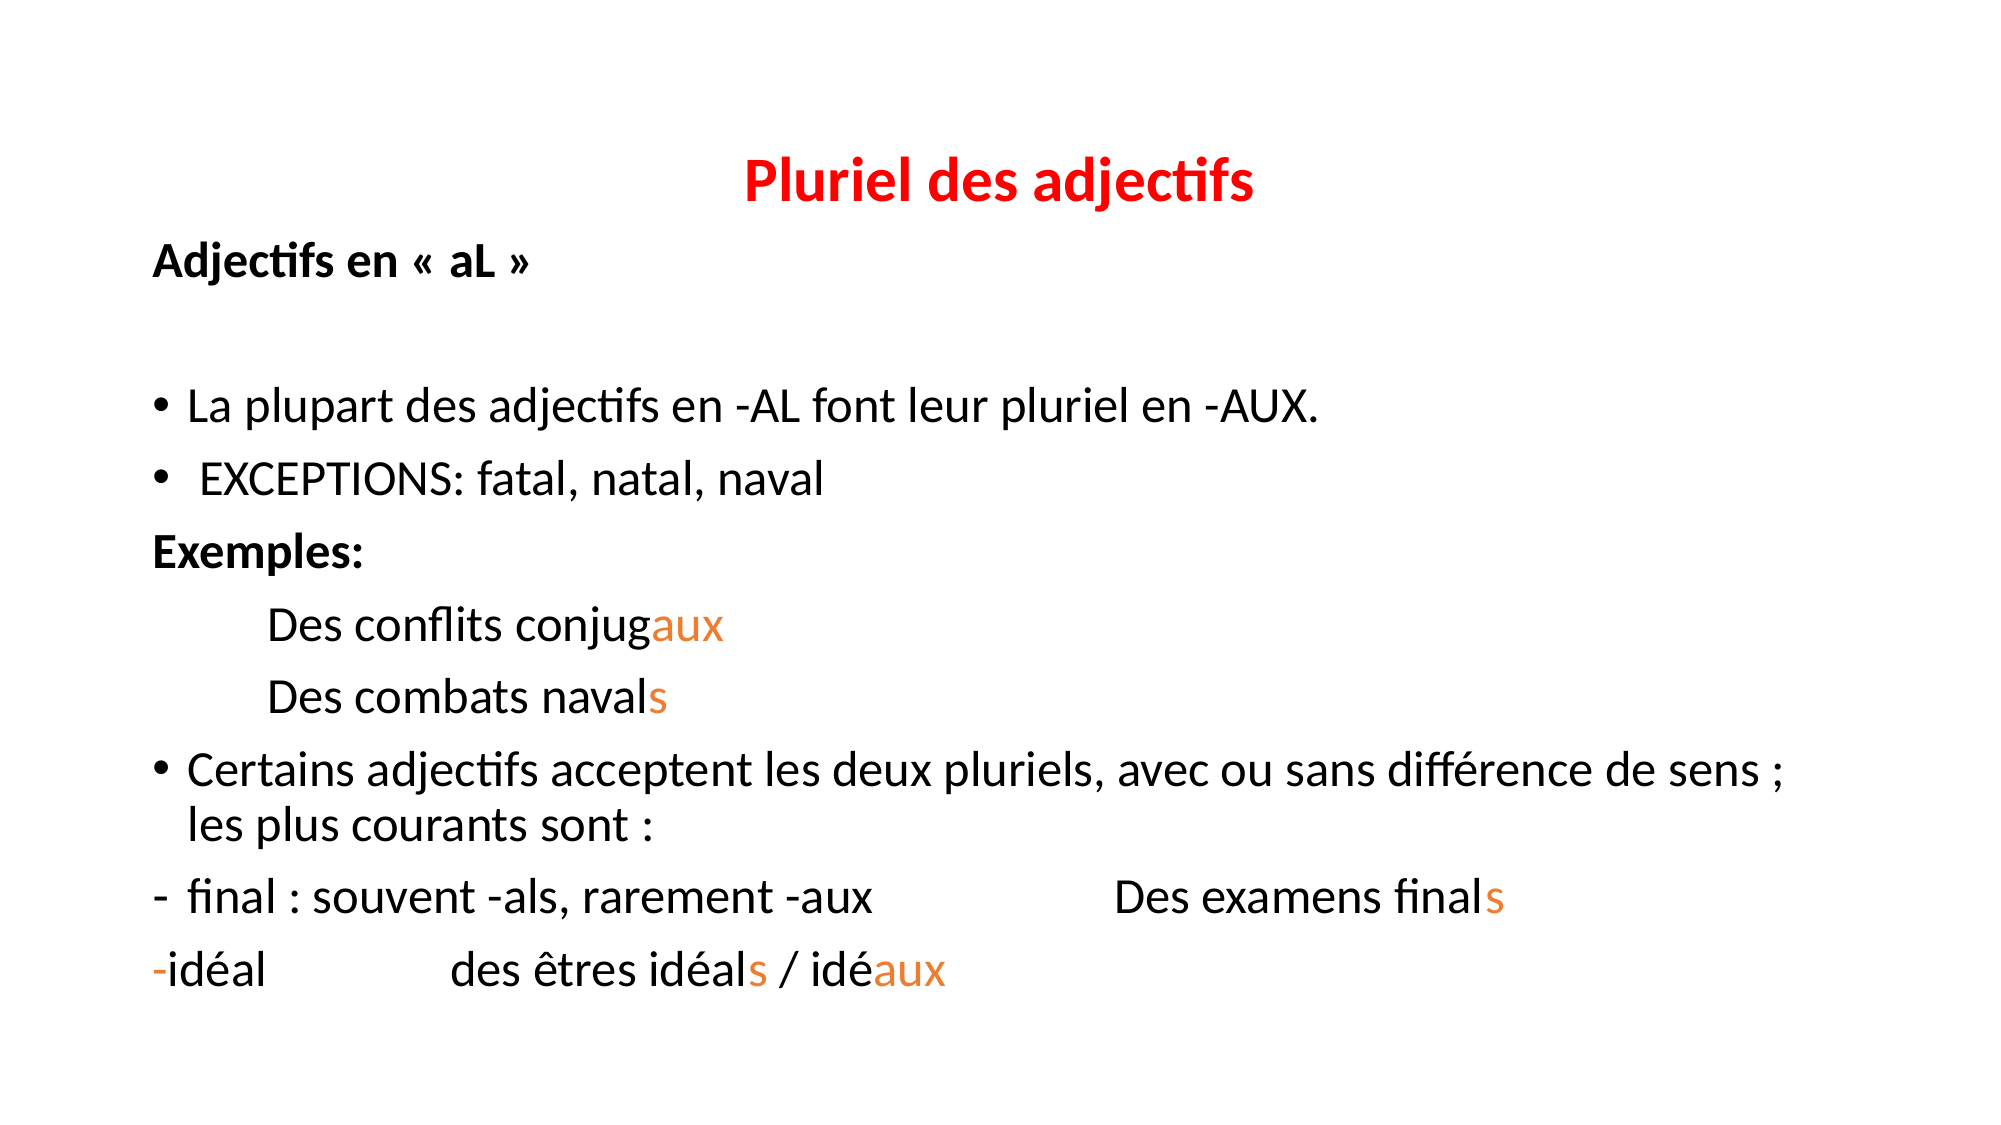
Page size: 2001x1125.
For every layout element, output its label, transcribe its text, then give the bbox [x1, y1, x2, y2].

list Pluriel des adjectifs Adjectifs en « aL » La plupart des adjectifs en -AL font leur pluriel en -AUX. EXCEPTIONS: fatal, natal, naval Exemples: Des conflits conjugaux Des combats navals Certains adjectifs acceptent les deux pluriels, avec ou sans différence de sens ; les plus courants sont : final : souvent -als, rarement -aux Des examens finals -idéal des êtres idéals / idéaux [137, 139, 1863, 1010]
